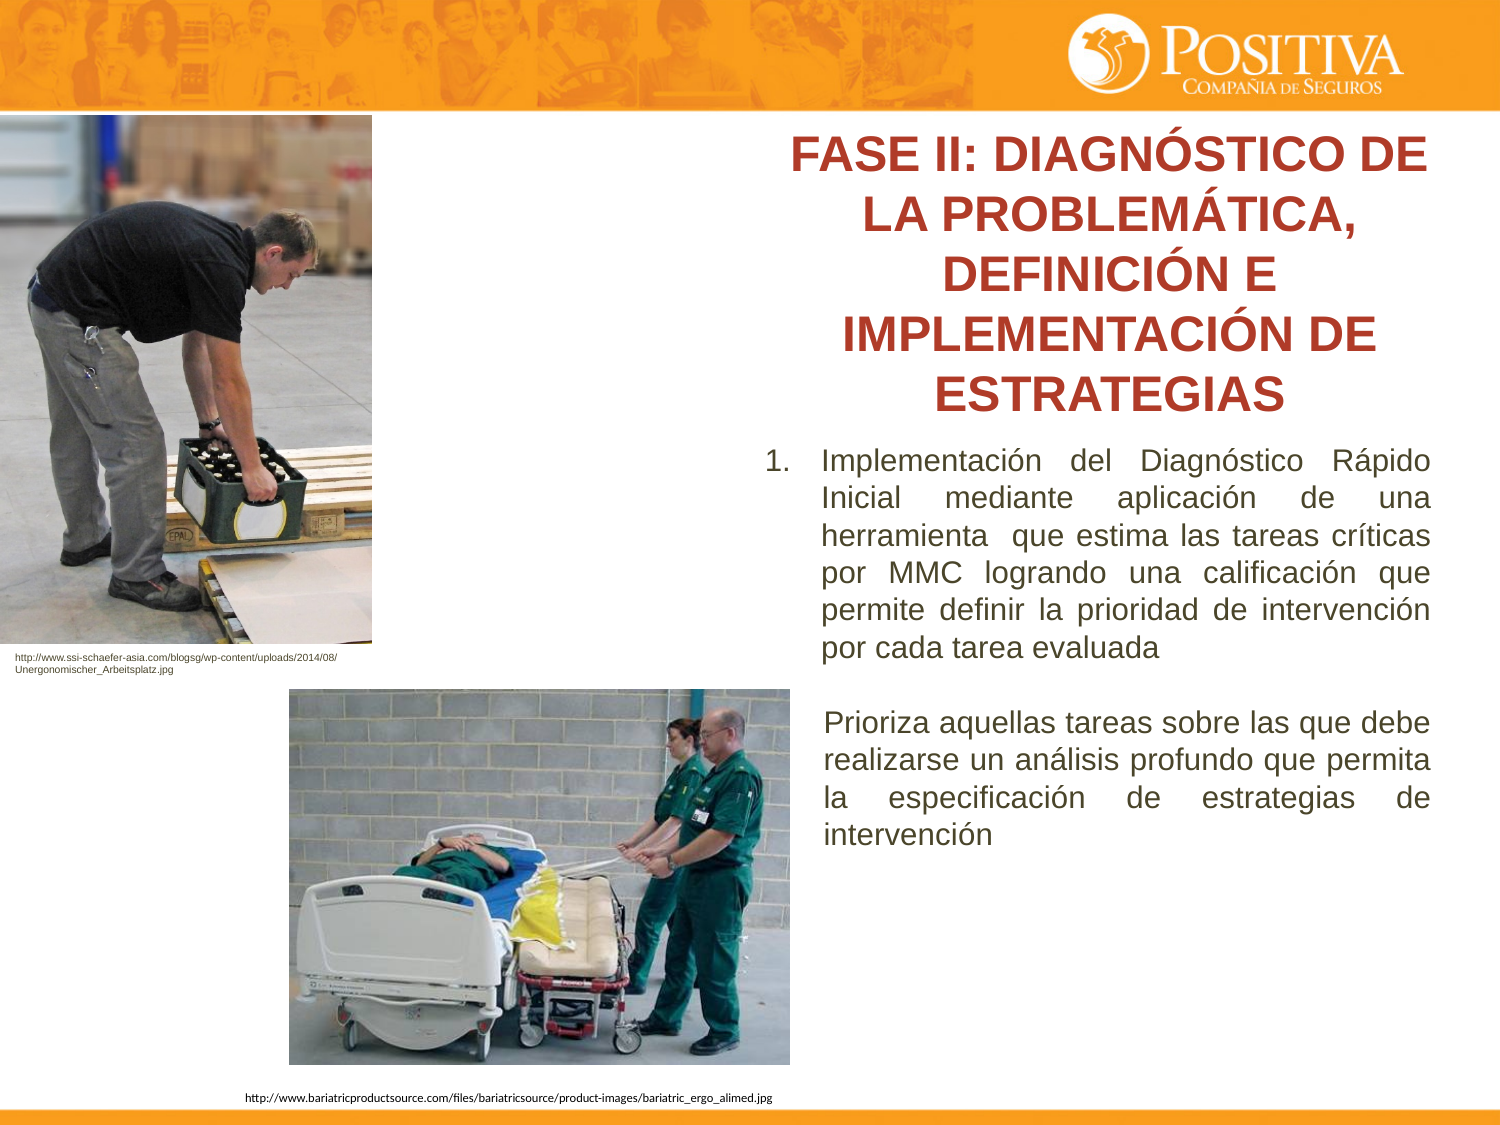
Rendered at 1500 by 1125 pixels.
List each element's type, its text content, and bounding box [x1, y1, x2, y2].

text_box fase iI: DIAGNÓSTICO DE LA PROBLEMÁTICA, DEFINICIÓN E IMPLEMENTACIÓN DE ESTRATEGIAS [773, 113, 1447, 429]
text_box http://www.bariatricproductsource.com/files/bariatricsource/product-images/bariatric_ergo_alimed.jpg [230, 1082, 857, 1112]
picture [0, 0, 1500, 1125]
text_box Implementación del Diagnóstico Rápido Inicial mediante aplicación de una herramienta que estima las tareas críticas por MMC logrando una calificación que permite definir la prioridad de intervención por cada tarea evaluada Prioriza aquellas tareas sobre las que debe realizarse un análisis profundo que permita la especificación de estrategias de intervención [750, 432, 1447, 860]
text_box http://www.ssi-schaefer-asia.com/blogsg/wp-content/uploads/2014/08/Unergonomischer_Arbeitsplatz.jpg [0, 651, 372, 684]
